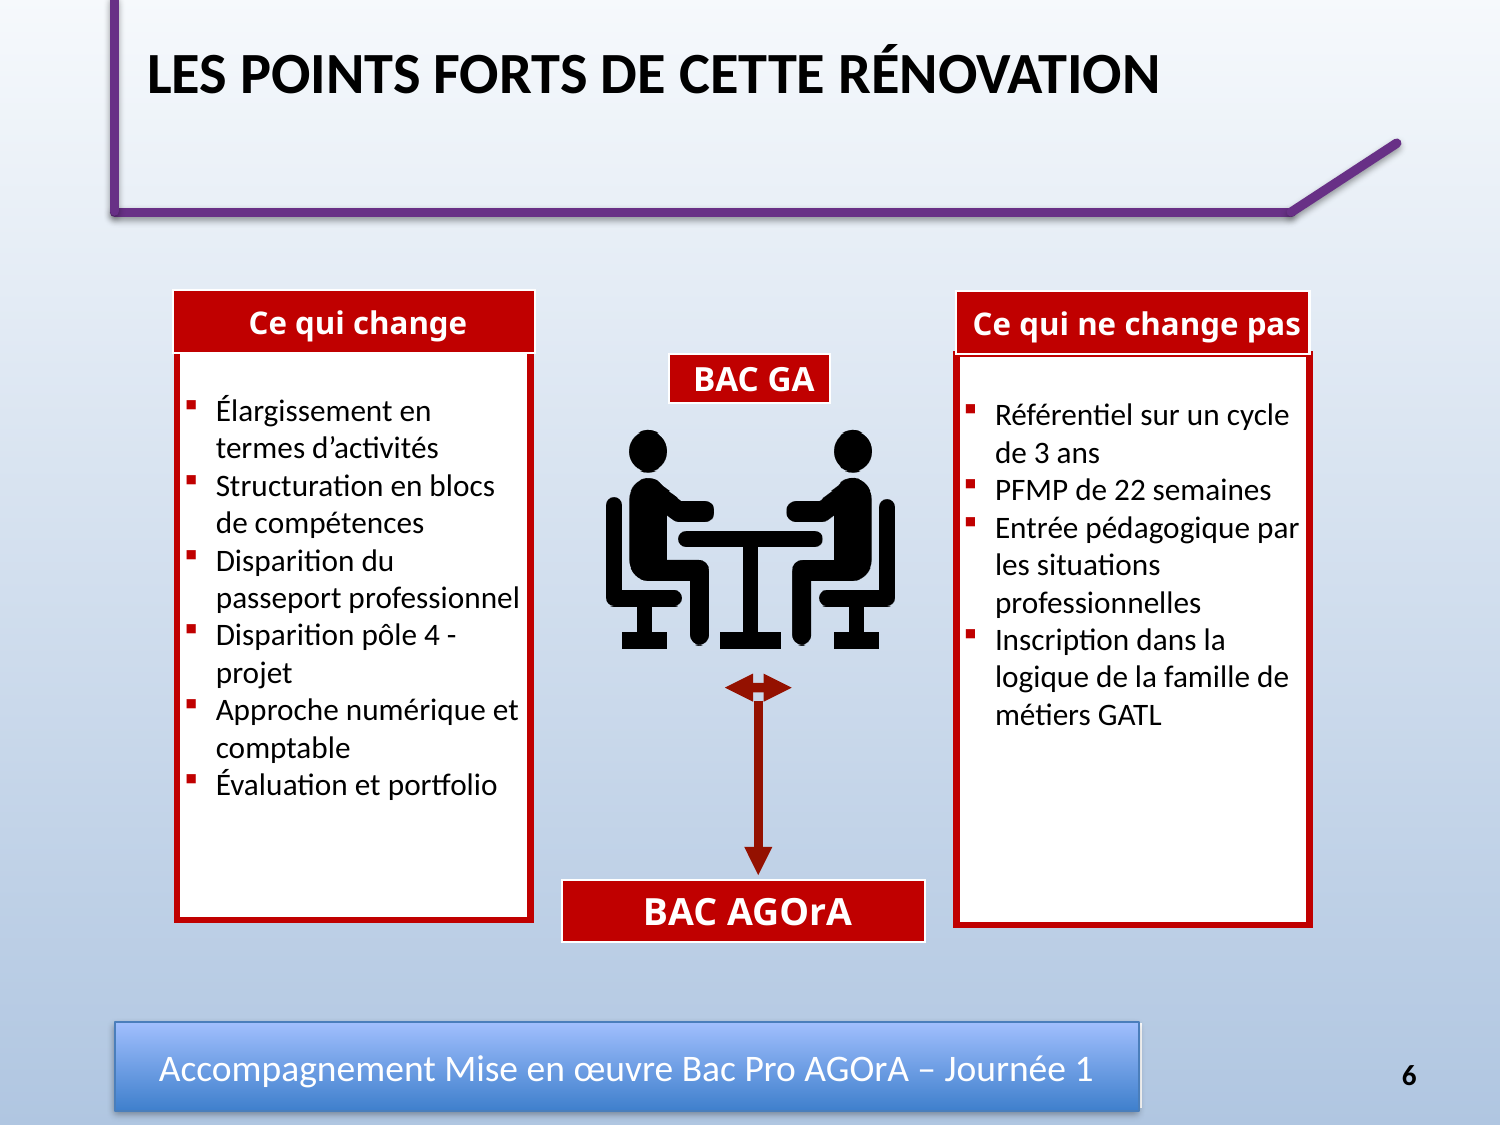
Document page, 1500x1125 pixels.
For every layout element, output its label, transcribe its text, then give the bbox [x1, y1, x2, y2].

text_box Référentiel sur un cycle de 3 ans PFMP de 22 semaines Entrée pédagogique par les situations professionnelles Inscription dans la logique de la famille de métiers GATL [956, 354, 1310, 925]
text_box Ce qui ne change pas [956, 291, 1310, 354]
text_box Élargissement en termes d’activités Structuration en blocs de compétences Disparition du passeport professionnel Disparition pôle 4 - projet Approche numérique et comptable Évaluation et portfolio [177, 353, 531, 921]
text_box Accompagnement Mise en œuvre Bac Pro AGOrA – Journée 1 [114, 1021, 1140, 1112]
text_box BAC AGOrA [561, 879, 926, 942]
title LES POINTS FORTS DE CETTE RÉNOVATION [132, 0, 1425, 212]
picture [567, 337, 932, 742]
slide_number 6 [1387, 1048, 1488, 1109]
text_box Ce qui change [173, 290, 535, 353]
